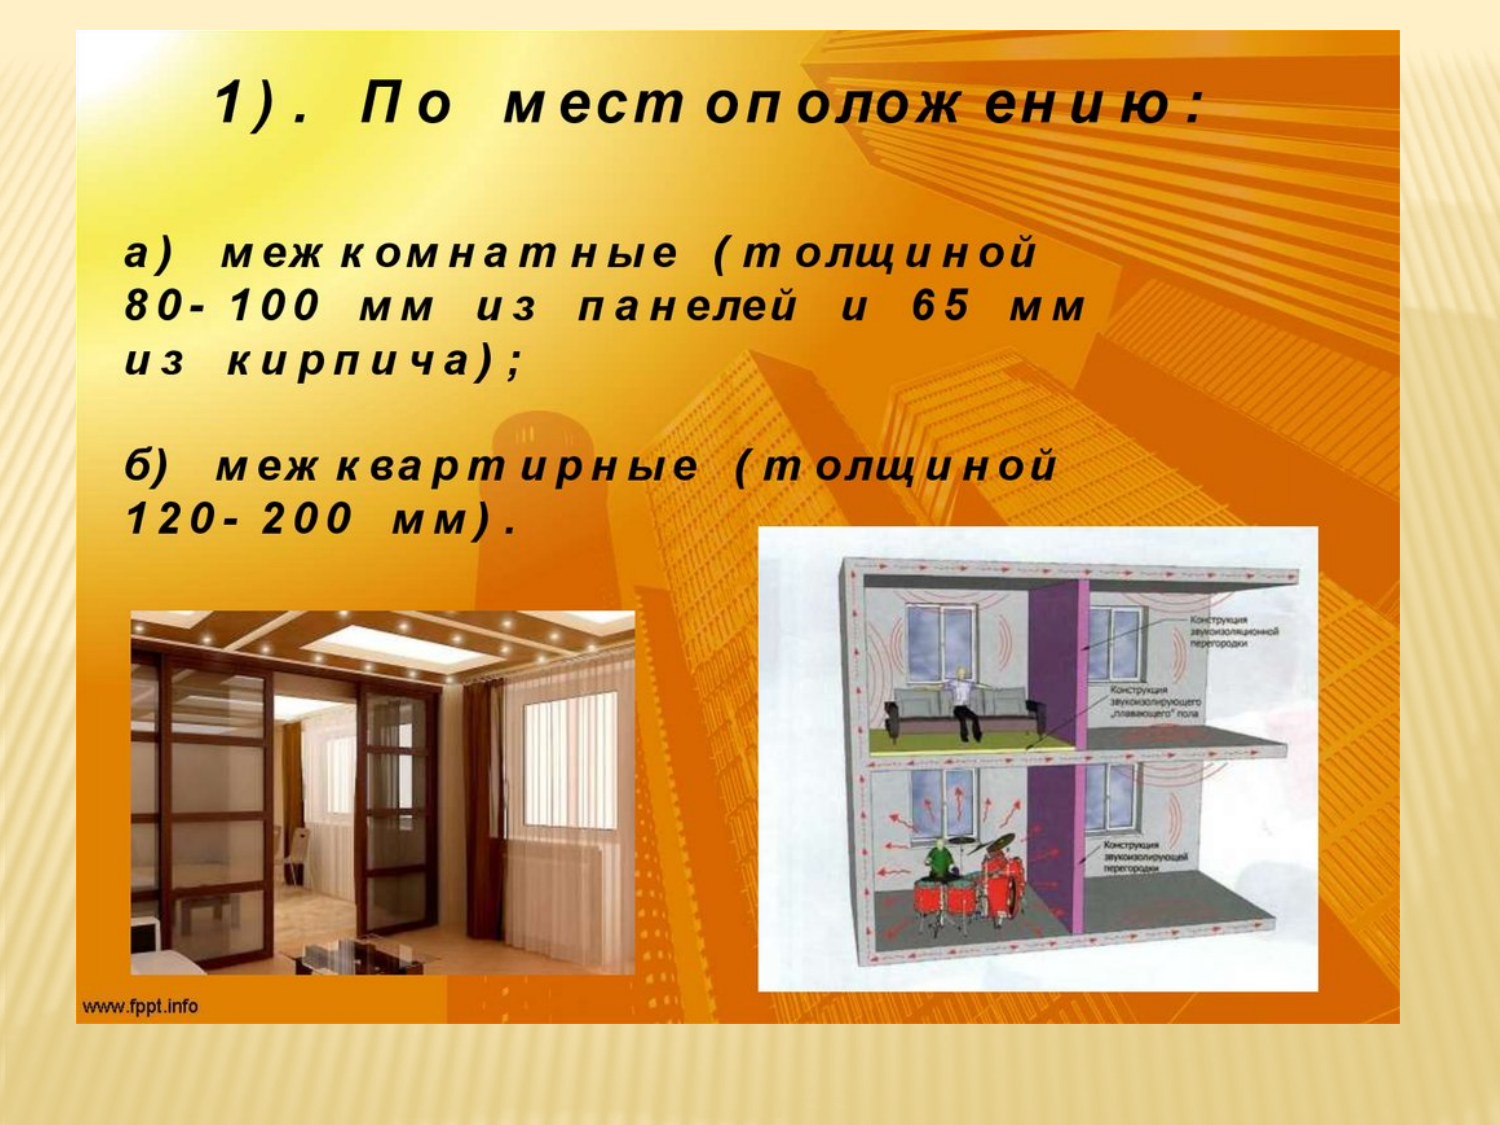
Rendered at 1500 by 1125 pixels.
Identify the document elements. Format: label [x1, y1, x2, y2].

picture [76, 30, 1400, 1024]
